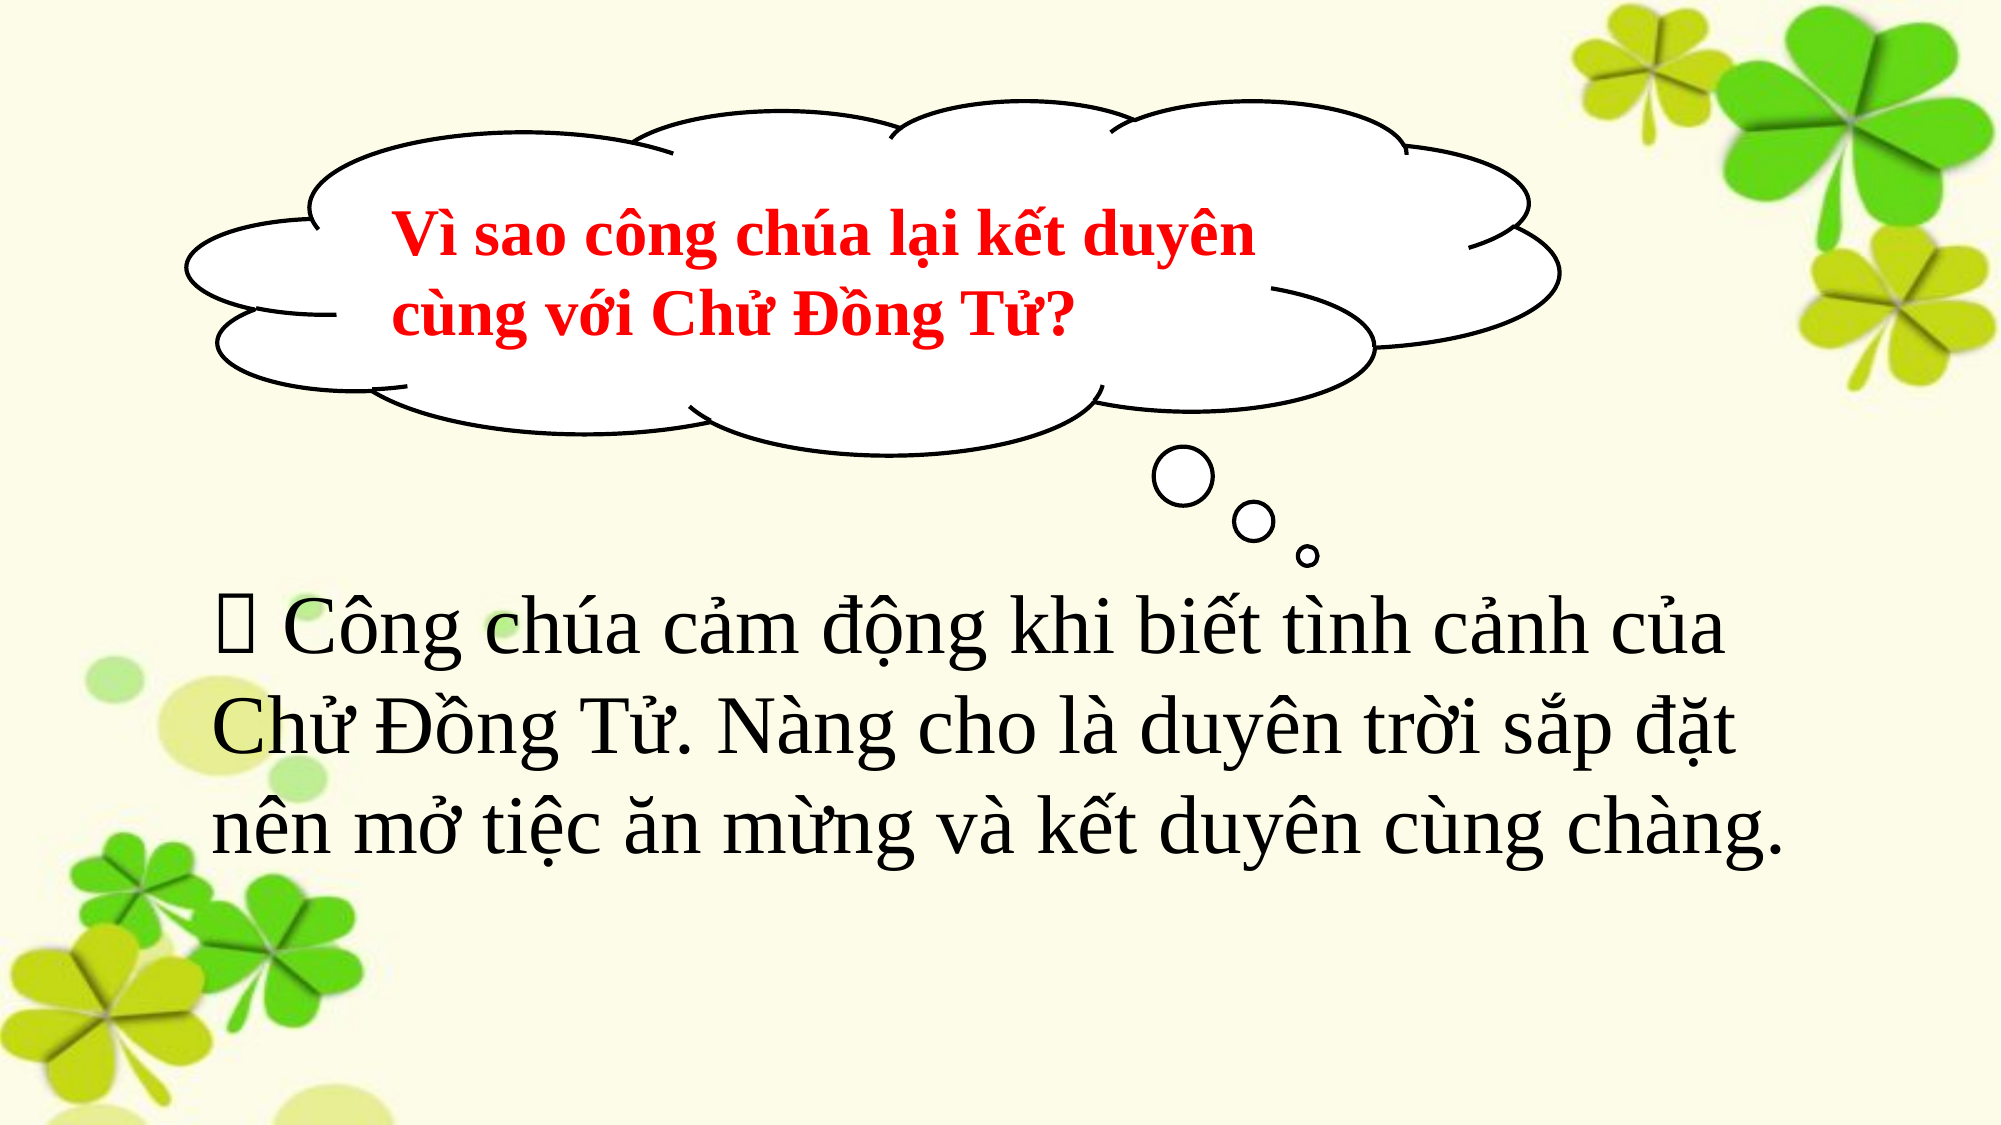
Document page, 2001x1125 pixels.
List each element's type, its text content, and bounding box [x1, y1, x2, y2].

text_box  Công chúa cảm động khi biết tình cảnh của Chử Đồng Tử. Nàng cho là duyên trời sắp đặt nên mở tiệc ăn mừng và kết duyên cùng chàng. [197, 562, 1803, 878]
text_box Vì sao công chúa lại kết duyên cùng với Chử Đồng Tử? [1231, 499, 1276, 544]
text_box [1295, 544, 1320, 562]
text_box Vì sao công chúa lại kết duyên cùng với Chử Đồng Tử? [1151, 444, 1215, 508]
text_box Vì sao công chúa lại kết duyên cùng với Chử Đồng Tử? [184, 99, 1562, 458]
picture [0, 0, 2001, 1125]
